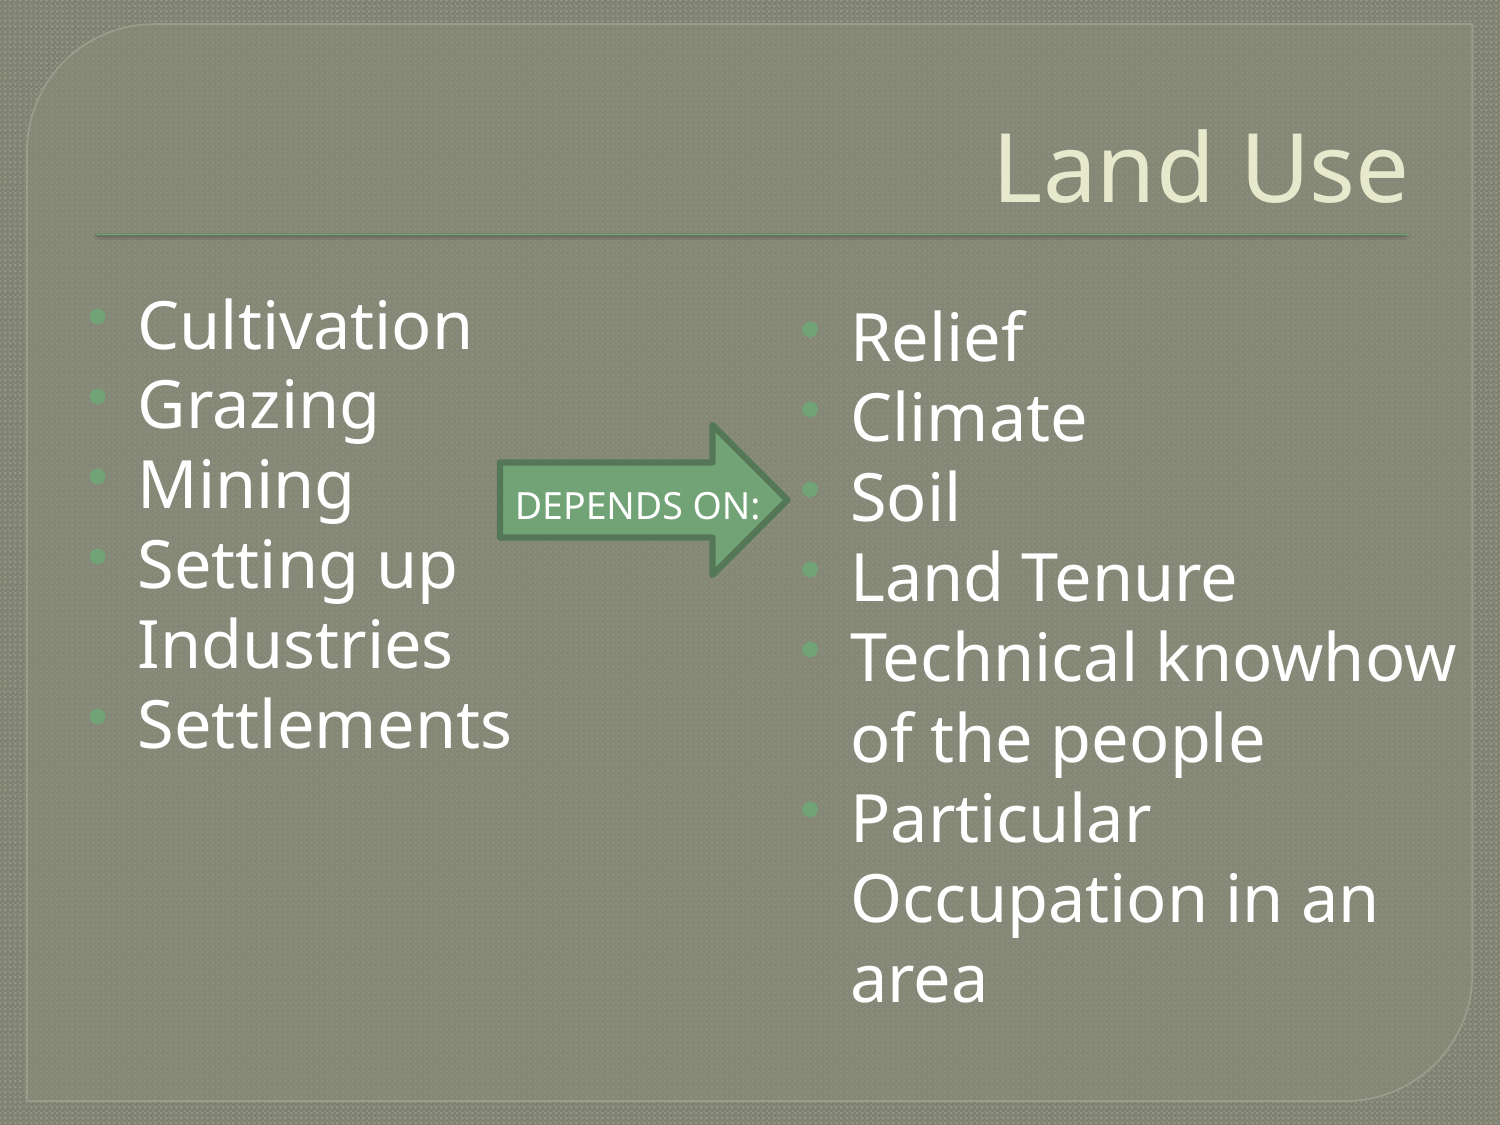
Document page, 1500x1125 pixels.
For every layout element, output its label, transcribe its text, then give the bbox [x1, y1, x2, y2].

title Land Use [75, 41, 1425, 230]
text_box Relief Climate Soil Land Tenure Technical knowhow of the people Particular Occupation in an area [787, 287, 1500, 1030]
text_box DEPENDS ON: [499, 474, 800, 535]
text_box [496, 422, 766, 578]
list Cultivation Grazing Mining Setting up Industries Settlements [75, 275, 700, 1018]
